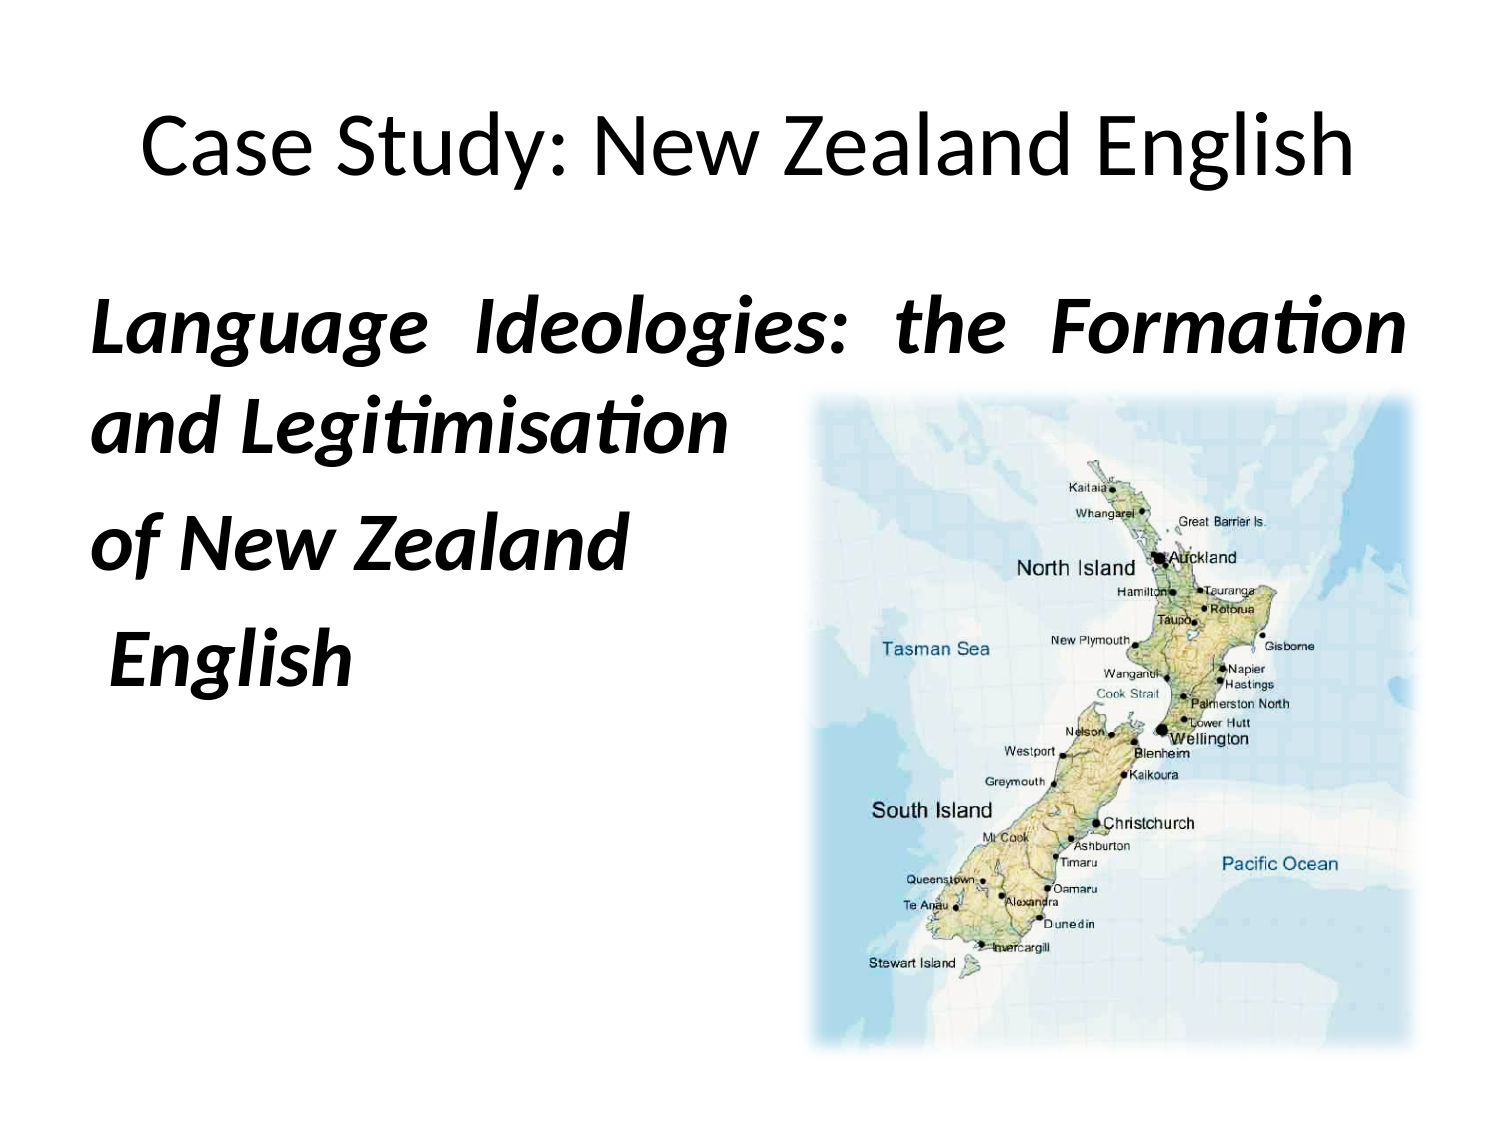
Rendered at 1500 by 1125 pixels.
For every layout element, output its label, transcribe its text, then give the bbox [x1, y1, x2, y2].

list Language Ideologies: the Formation and Legitimisation of New Zealand English [75, 262, 1425, 1005]
title Case Study: New Zealand English [75, 45, 1425, 233]
picture [797, 382, 1426, 1062]
